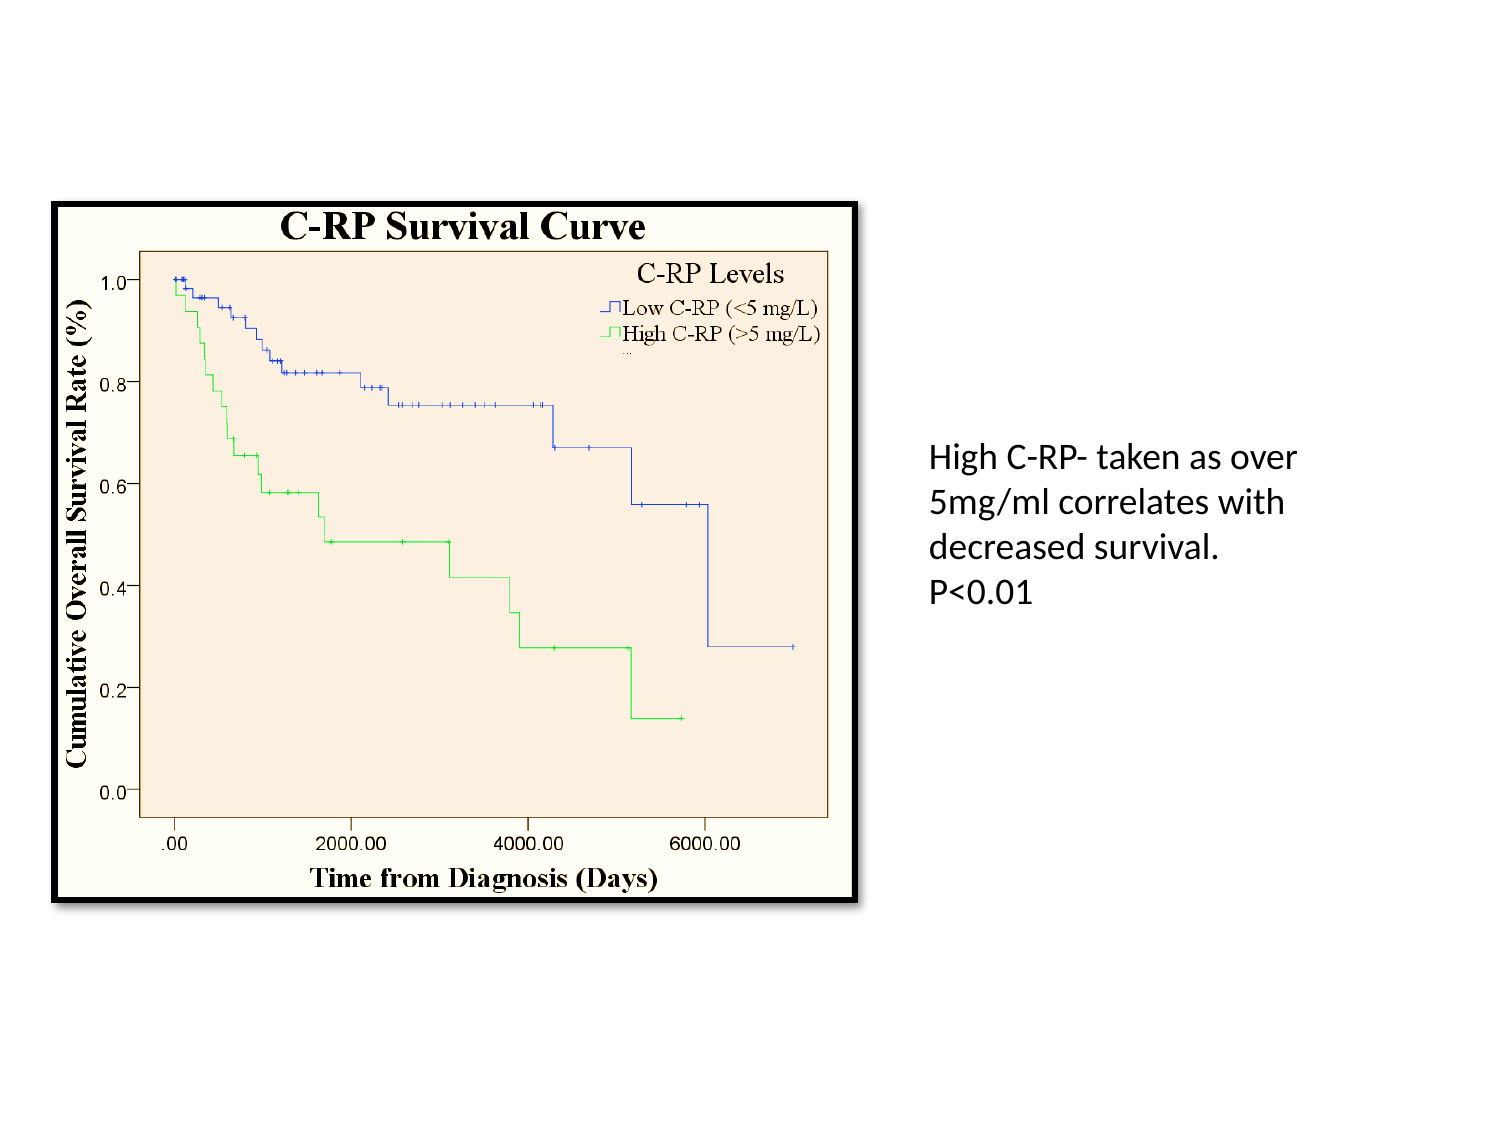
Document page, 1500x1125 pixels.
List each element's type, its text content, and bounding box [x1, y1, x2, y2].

picture [57, 206, 852, 898]
text_box High C-RP- taken as over 5mg/ml correlates with decreased survival. P<0.01 [914, 424, 1384, 620]
